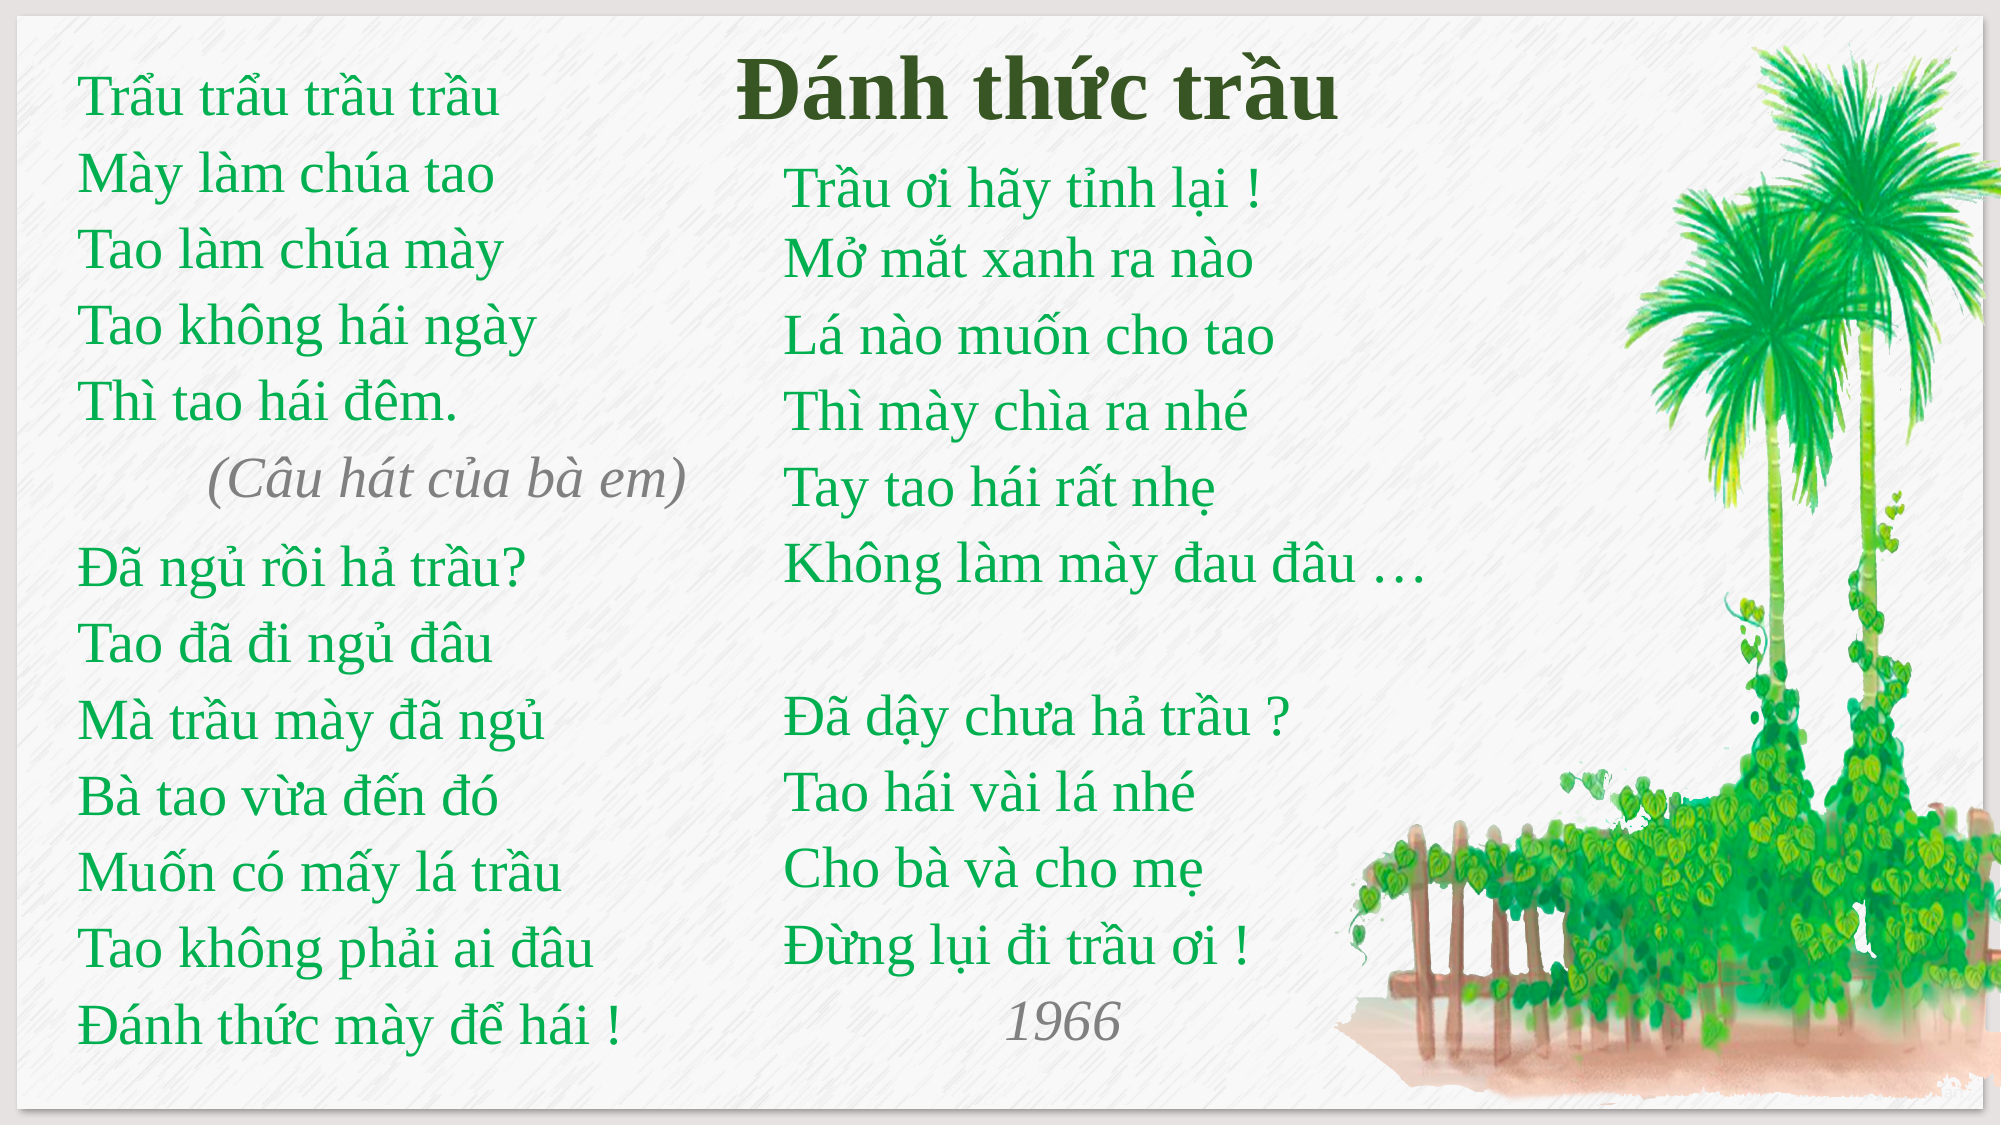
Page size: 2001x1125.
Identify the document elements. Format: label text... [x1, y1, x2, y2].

text_box Đã ngủ rồi hả trầu? Tao đã đi ngủ đâu Mà trầu mày đã ngủ Bà tao vừa đến đó Muốn có mấy lá trầu Tao không phải ai đâu Đánh thức mày để hái ! [62, 520, 679, 1064]
text_box Trầu ơi hãy tỉnh lại ! Mở mắt xanh ra nào Lá nào muốn cho tao Thì mày chìa ra nhé Tay tao hái rất nhẹ Không làm mày đau đâu … Đã dậy chưa hả trầu ? Tao hái vài lá nhé Cho bà và cho mẹ Đừng lụi đi trầu ơi ! 1966 [768, 146, 1322, 1060]
text_box Đánh thức trầu [690, 20, 1322, 146]
picture [1322, 0, 2001, 1125]
text_box Trẩu trẩu trầu trầu Mày làm chúa tao Tao làm chúa mày Tao không hái ngày Thì tao hái đêm. (Câu hát của bà em) [62, 50, 768, 517]
